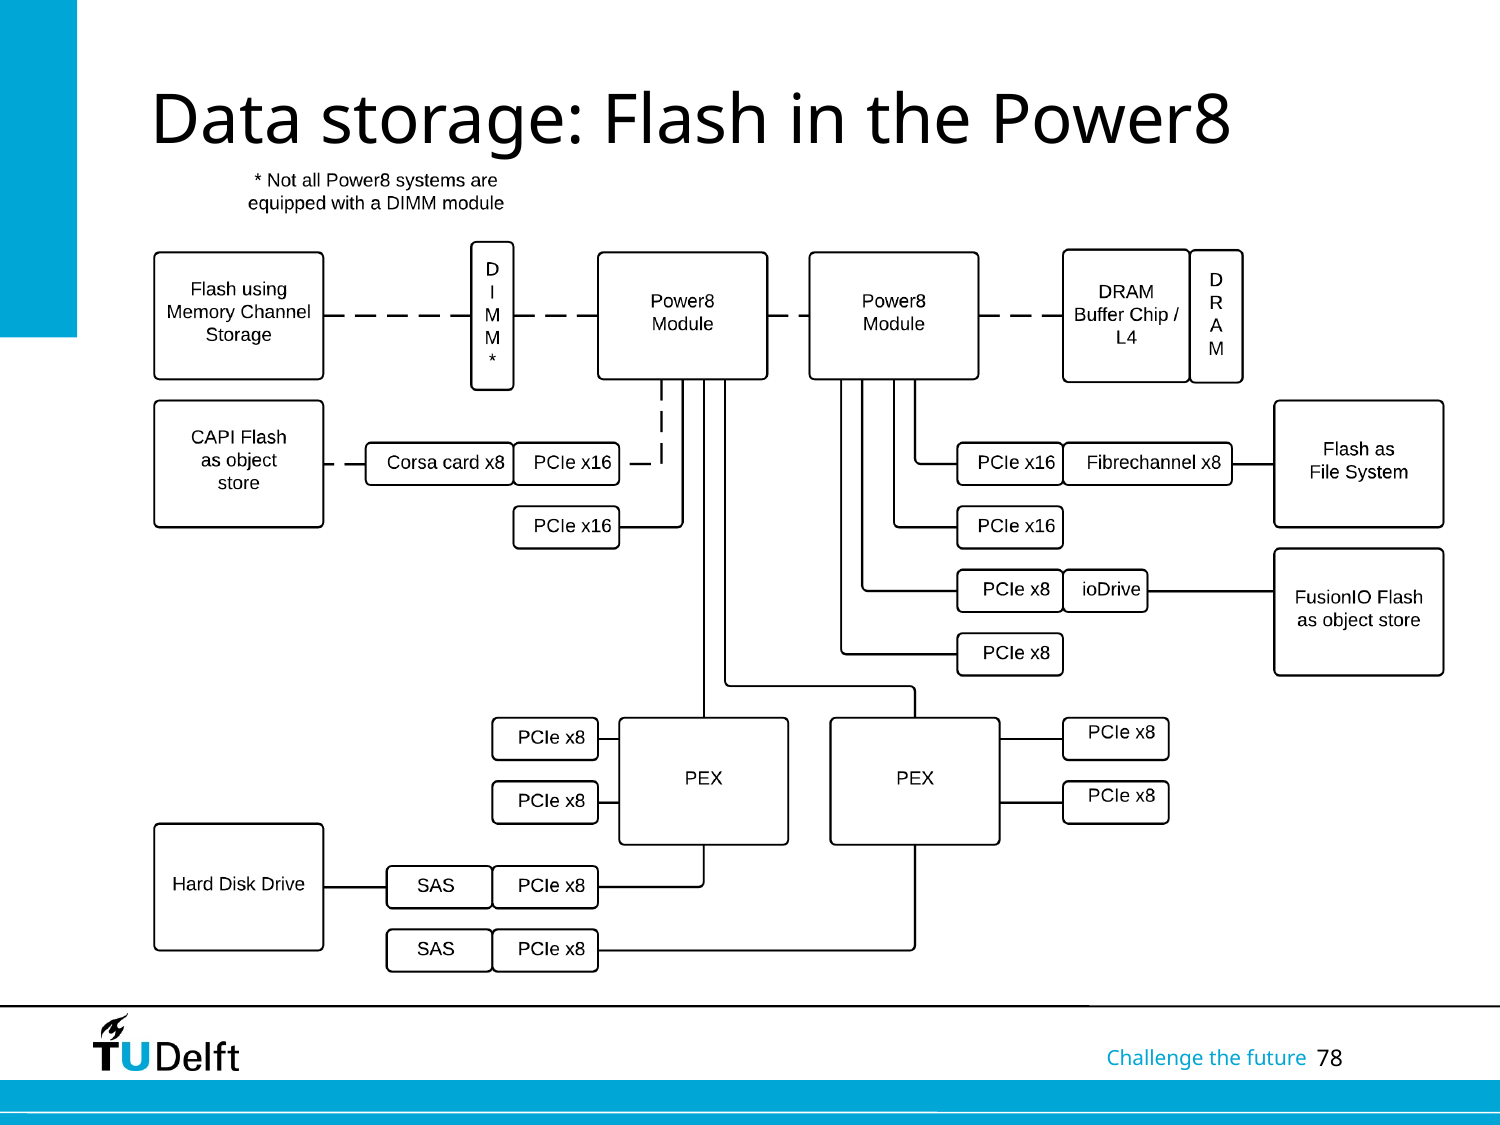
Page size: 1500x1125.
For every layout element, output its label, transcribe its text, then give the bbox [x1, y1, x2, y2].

picture [93, 1013, 239, 1071]
picture [111, 104, 1486, 1014]
title Data storage: Flash in the Power8 [150, 75, 1325, 103]
